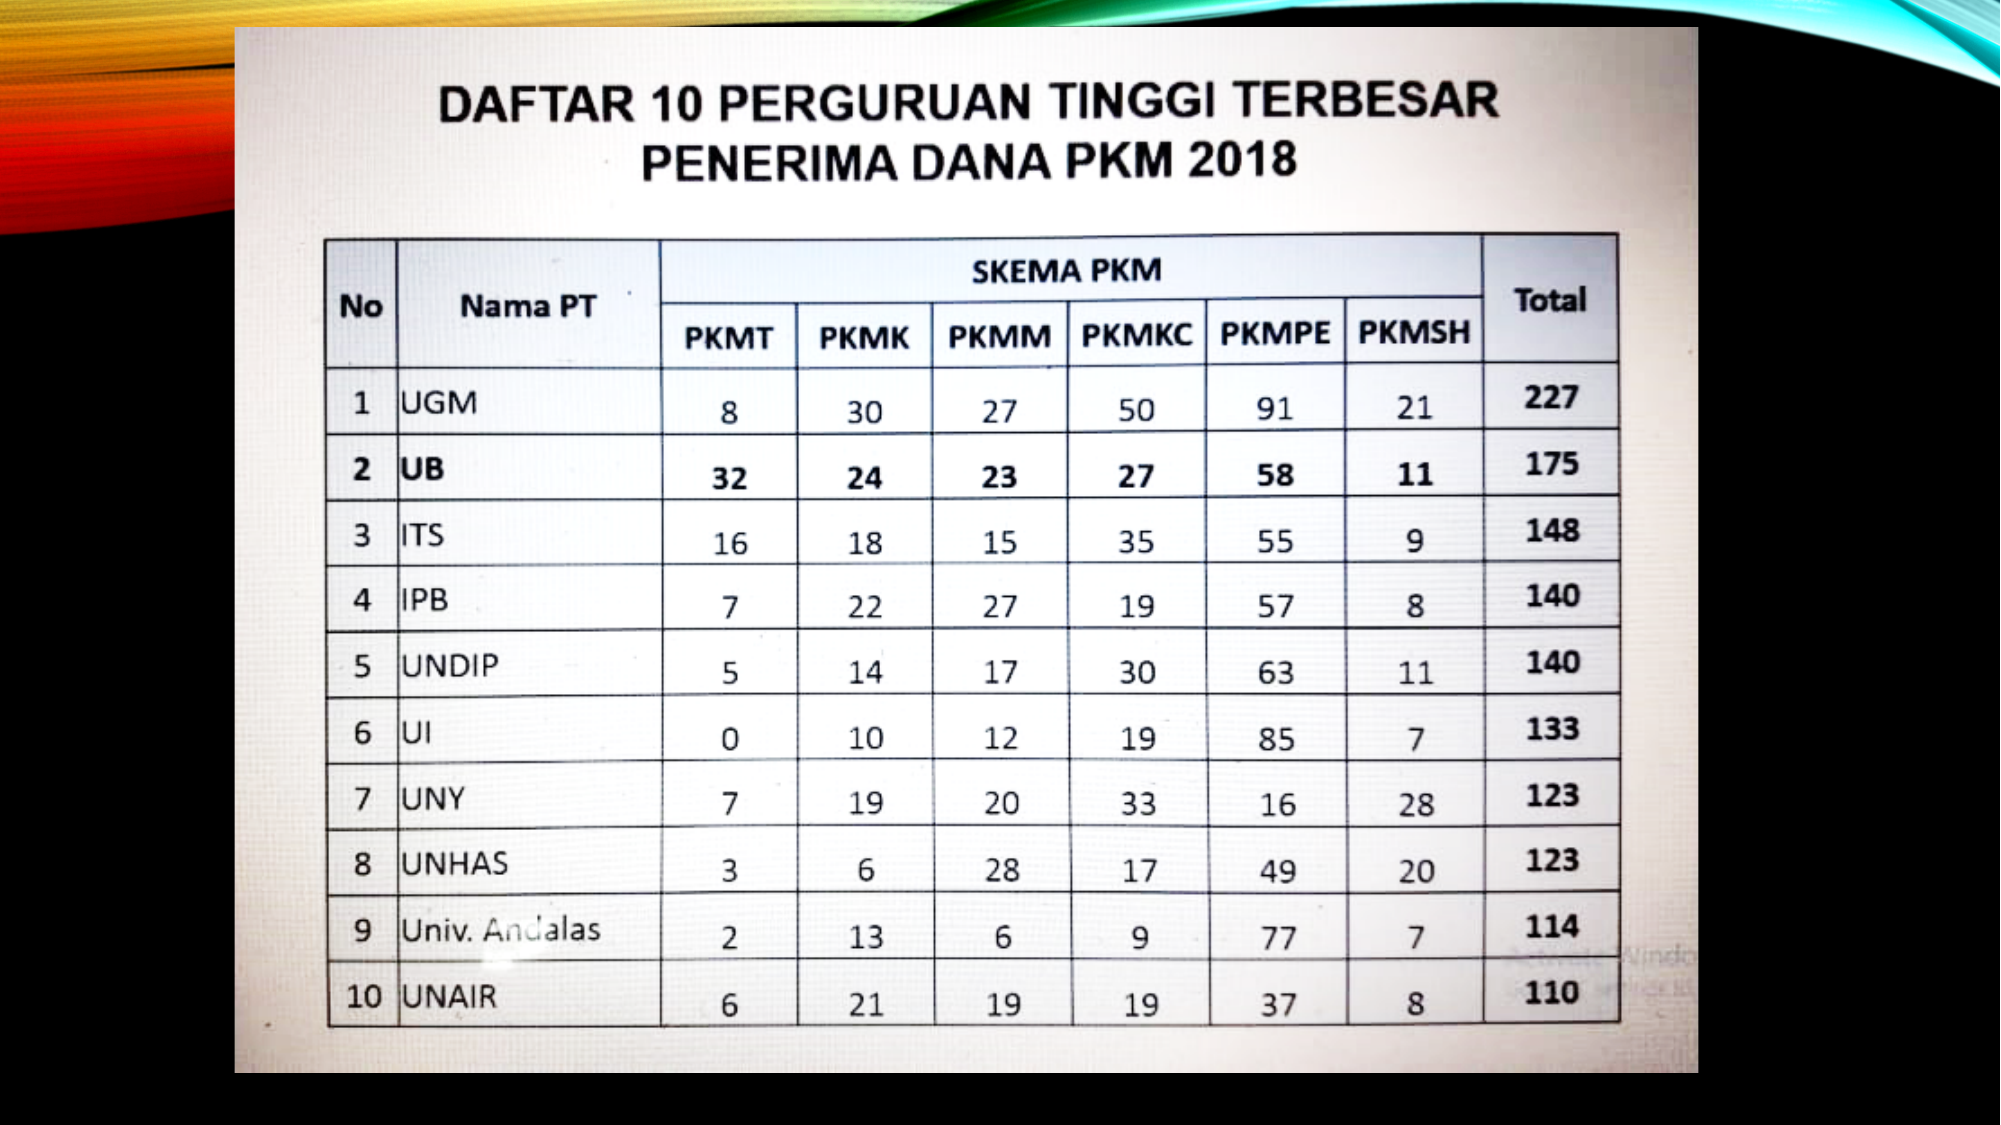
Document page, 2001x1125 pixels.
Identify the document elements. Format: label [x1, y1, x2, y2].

picture [0, 0, 2000, 237]
list [234, 26, 1699, 1073]
